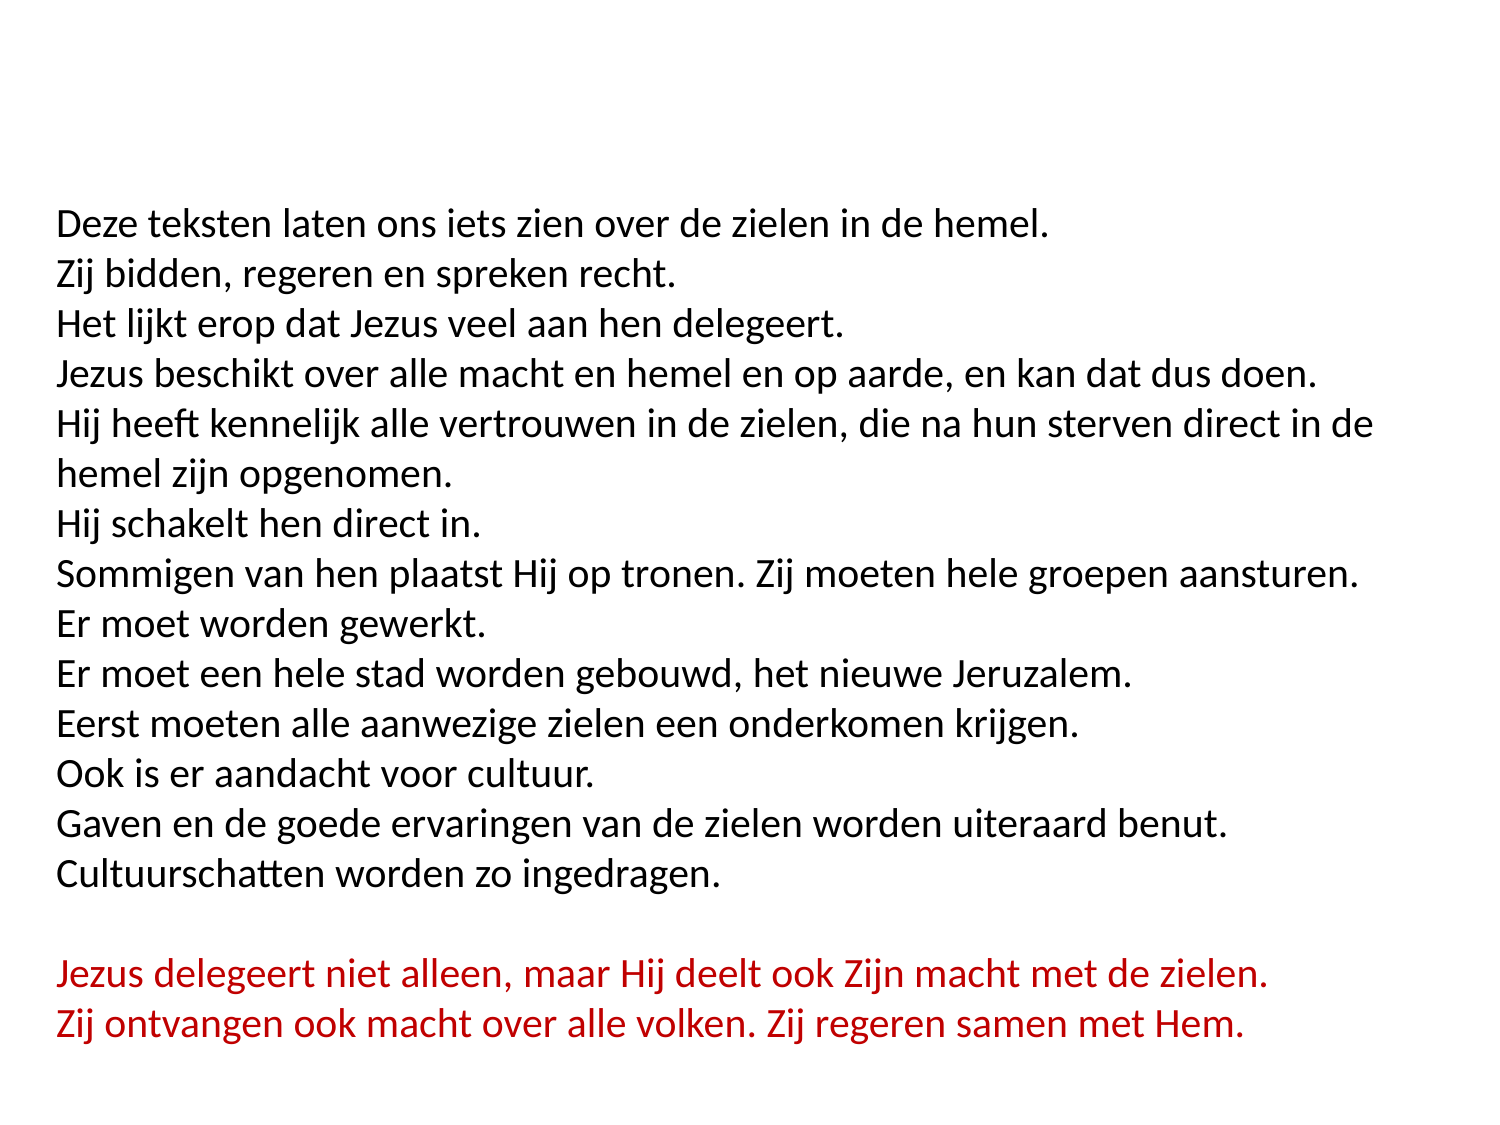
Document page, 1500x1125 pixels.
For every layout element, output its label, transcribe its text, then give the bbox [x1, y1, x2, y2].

text_box Deze teksten laten ons iets zien over de zielen in de hemel. Zij bidden, regeren en spreken recht. Het lijkt erop dat Jezus veel aan hen delegeert. Jezus beschikt over alle macht en hemel en op aarde, en kan dat dus doen. Hij heeft kennelijk alle vertrouwen in de zielen, die na hun sterven direct in de hemel zijn opgenomen. Hij schakelt hen direct in. Sommigen van hen plaatst Hij op tronen. Zij moeten hele groepen aansturen. Er moet worden gewerkt. Er moet een hele stad worden gebouwd, het nieuwe Jeruzalem. Eerst moeten alle aanwezige zielen een onderkomen krijgen. Ook is er aandacht voor cultuur. Gaven en de goede ervaringen van de zielen worden uiteraard benut. Cultuurschatten worden zo ingedragen. Jezus delegeert niet alleen, maar Hij deelt ook Zijn macht met de zielen. Zij ontvangen ook macht over alle volken. Zij regeren samen met Hem. [41, 78, 1424, 1054]
